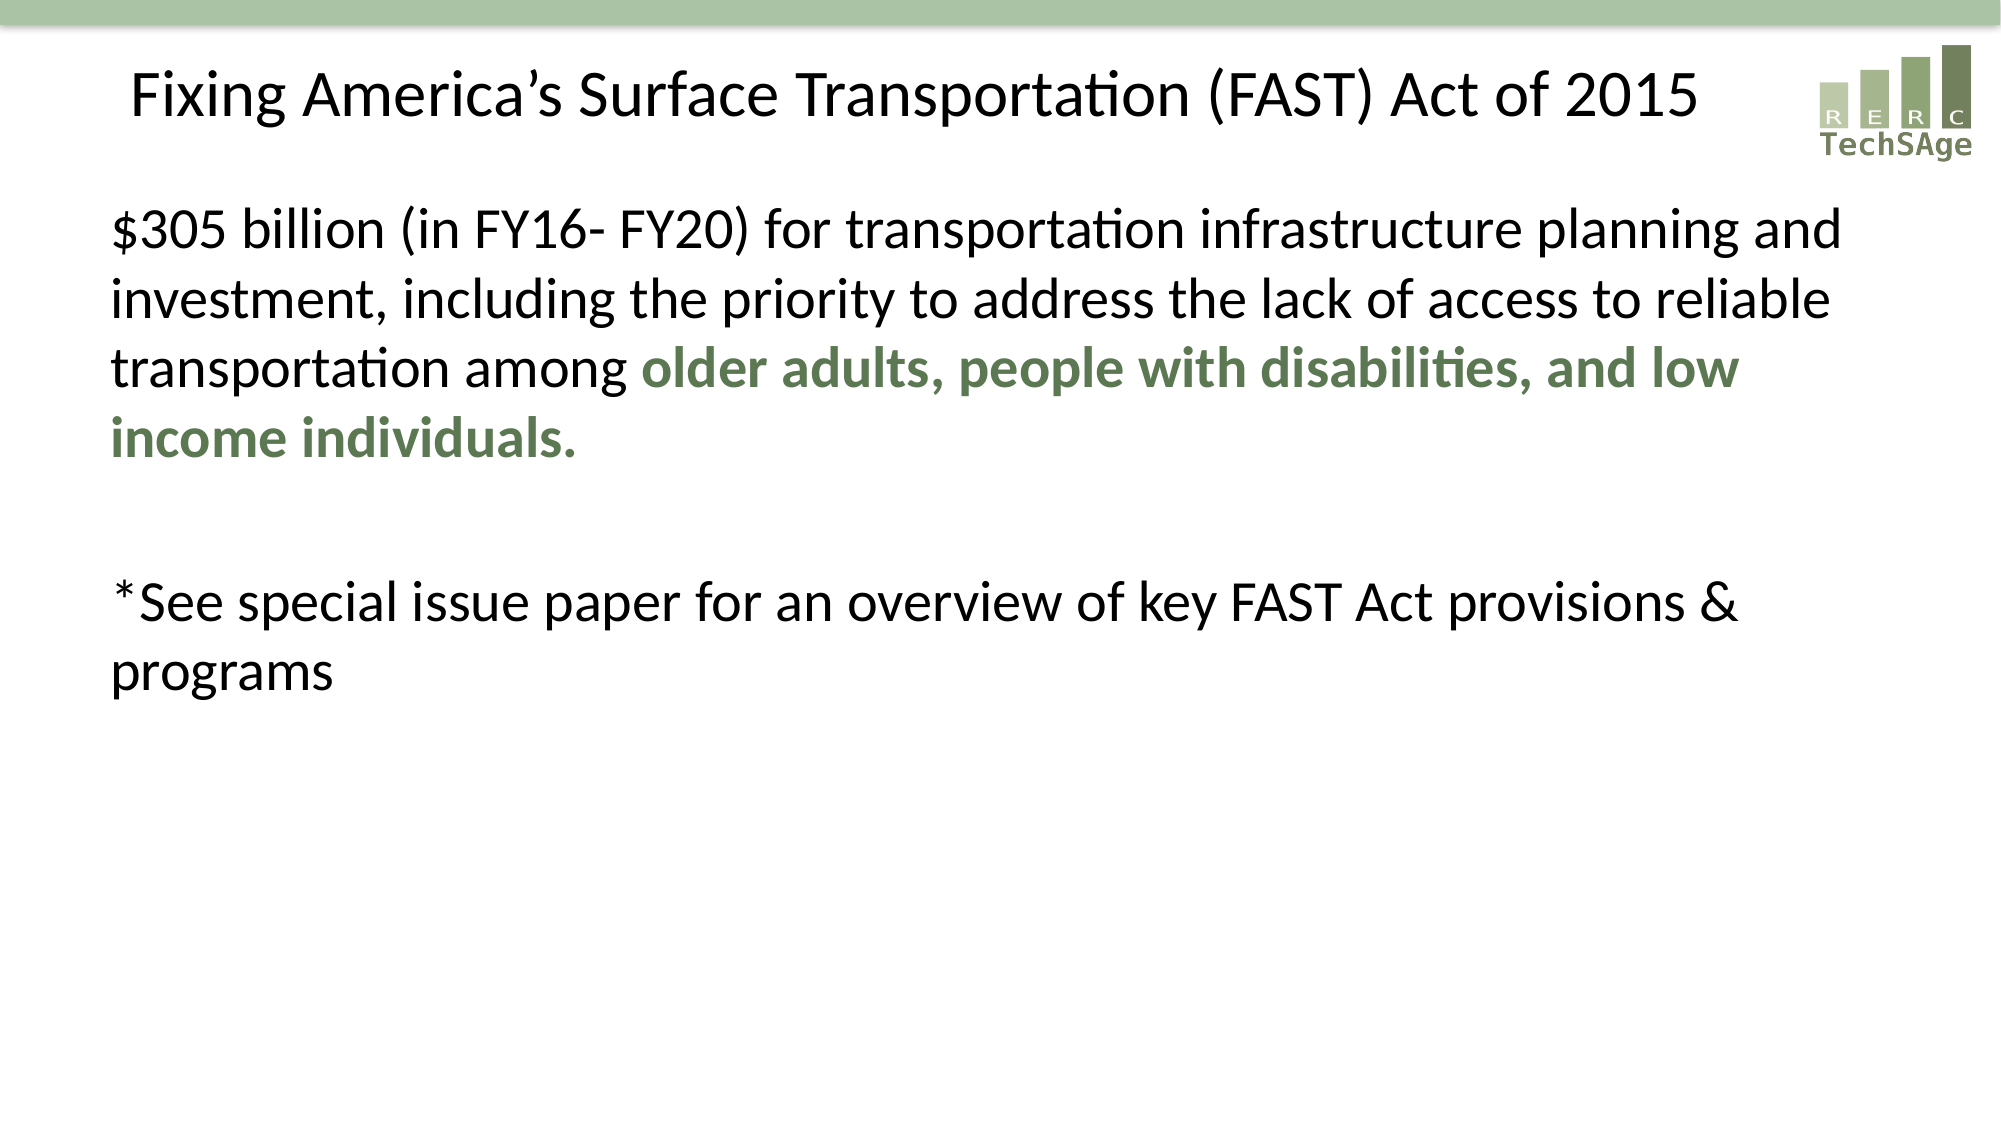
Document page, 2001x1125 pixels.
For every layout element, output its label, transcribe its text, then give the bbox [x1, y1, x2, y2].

title Fixing America’s Surface Transportation (FAST) Act of 2015 [100, 29, 1761, 150]
picture [1804, 32, 1987, 175]
list $305 billion (in FY16- FY20) for transportation infrastructure planning and investment, including the priority to address the lack of access to reliable transportation among older adults, people with disabilities, and low income individuals. *See special issue paper for an overview of key FAST Act provisions & programs [95, 182, 1896, 1075]
